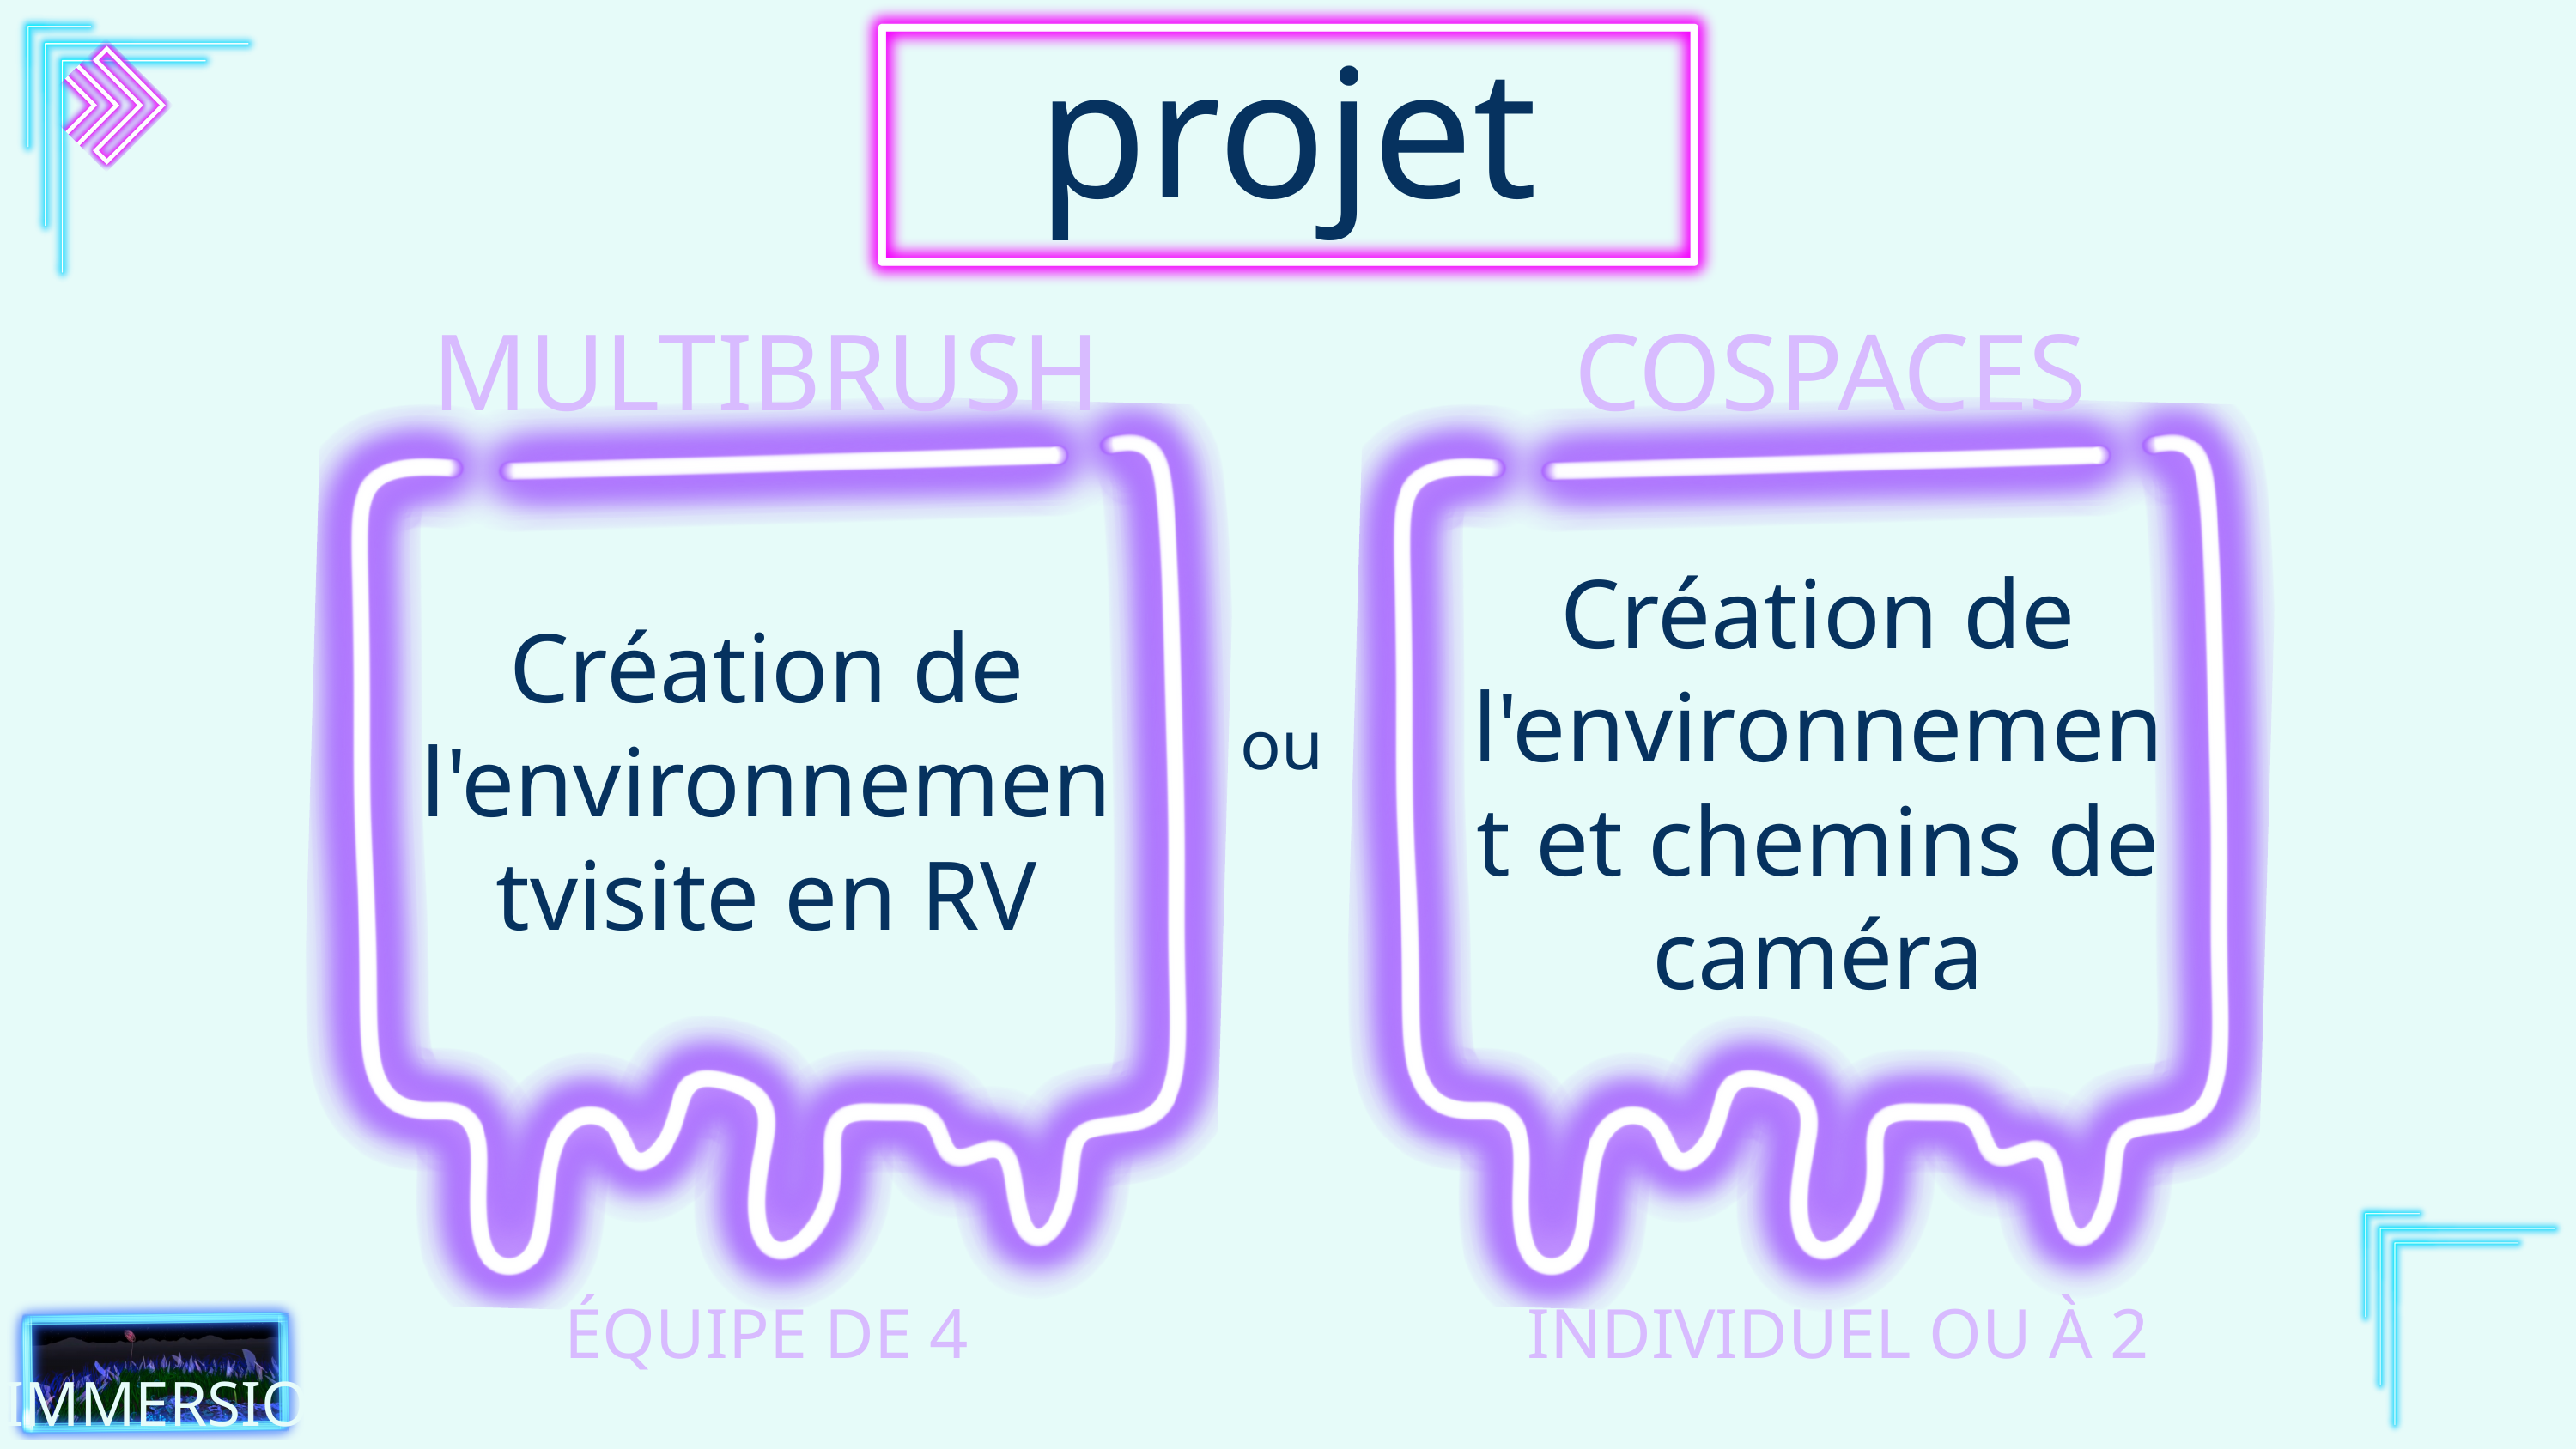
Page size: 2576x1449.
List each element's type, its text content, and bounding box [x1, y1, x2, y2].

text_box ou [1240, 688, 1382, 783]
text_box ÉQUIPE DE 4 [399, 1277, 1134, 1373]
text_box [1338, 379, 2280, 1328]
text_box [2354, 1203, 2565, 1434]
text_box Création de l'environnementvisite en RV [415, 608, 1119, 949]
text_box [857, 3, 1719, 88]
text_box [295, 433, 1237, 1328]
text_box INDIVIDUEL OU À 2 [1471, 1277, 2206, 1373]
text_box COSPACES [1381, 286, 2281, 433]
text_box projet [751, 88, 1825, 233]
text_box [857, 233, 1719, 288]
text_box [15, 14, 260, 283]
text_box Création de l'environnement et chemins de caméra [1471, 553, 2166, 1009]
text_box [0, 1300, 316, 1440]
text_box MULTIBRUSH [295, 286, 1238, 433]
